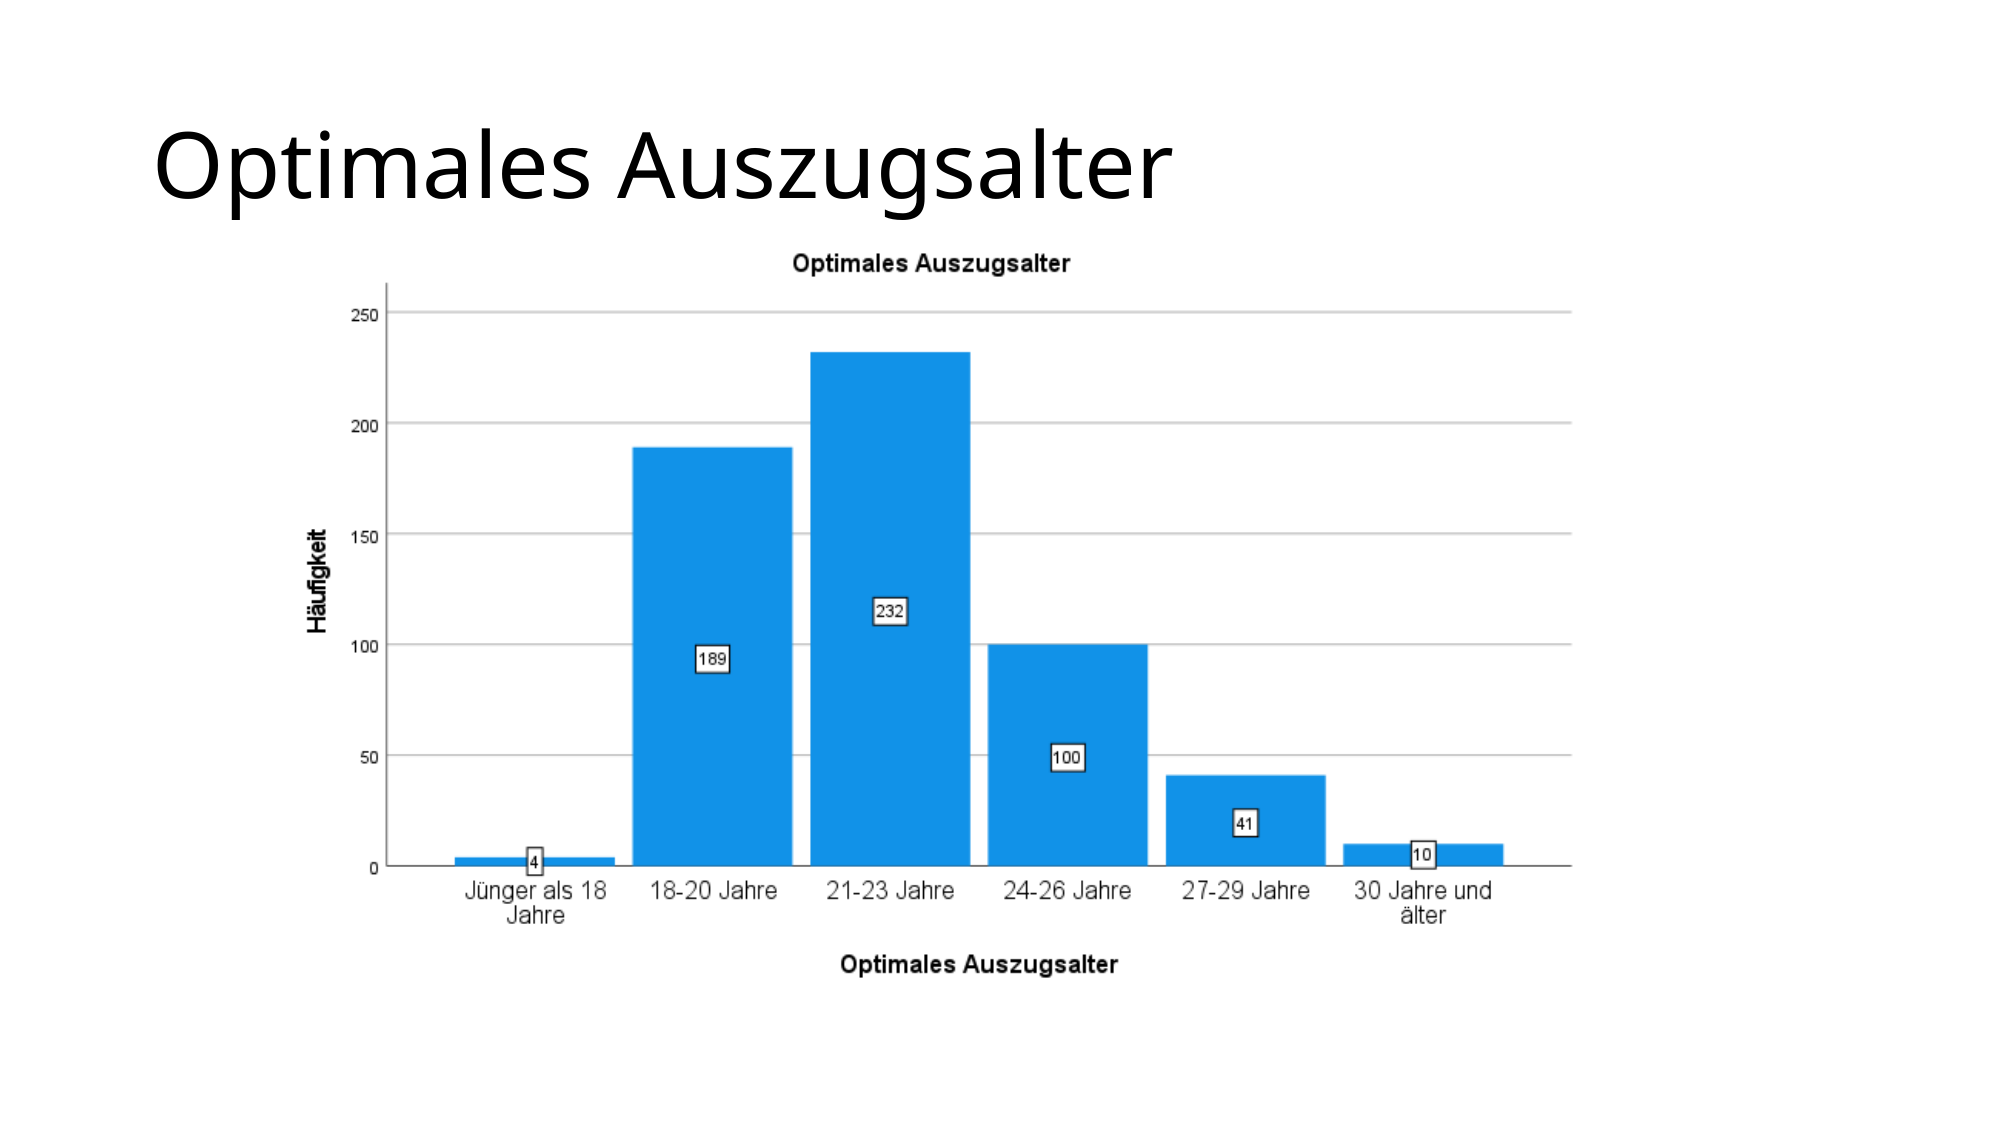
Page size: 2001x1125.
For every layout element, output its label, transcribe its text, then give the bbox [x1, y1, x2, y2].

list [275, 226, 1588, 1002]
title Optimales Auszugsalter [137, 59, 1863, 278]
